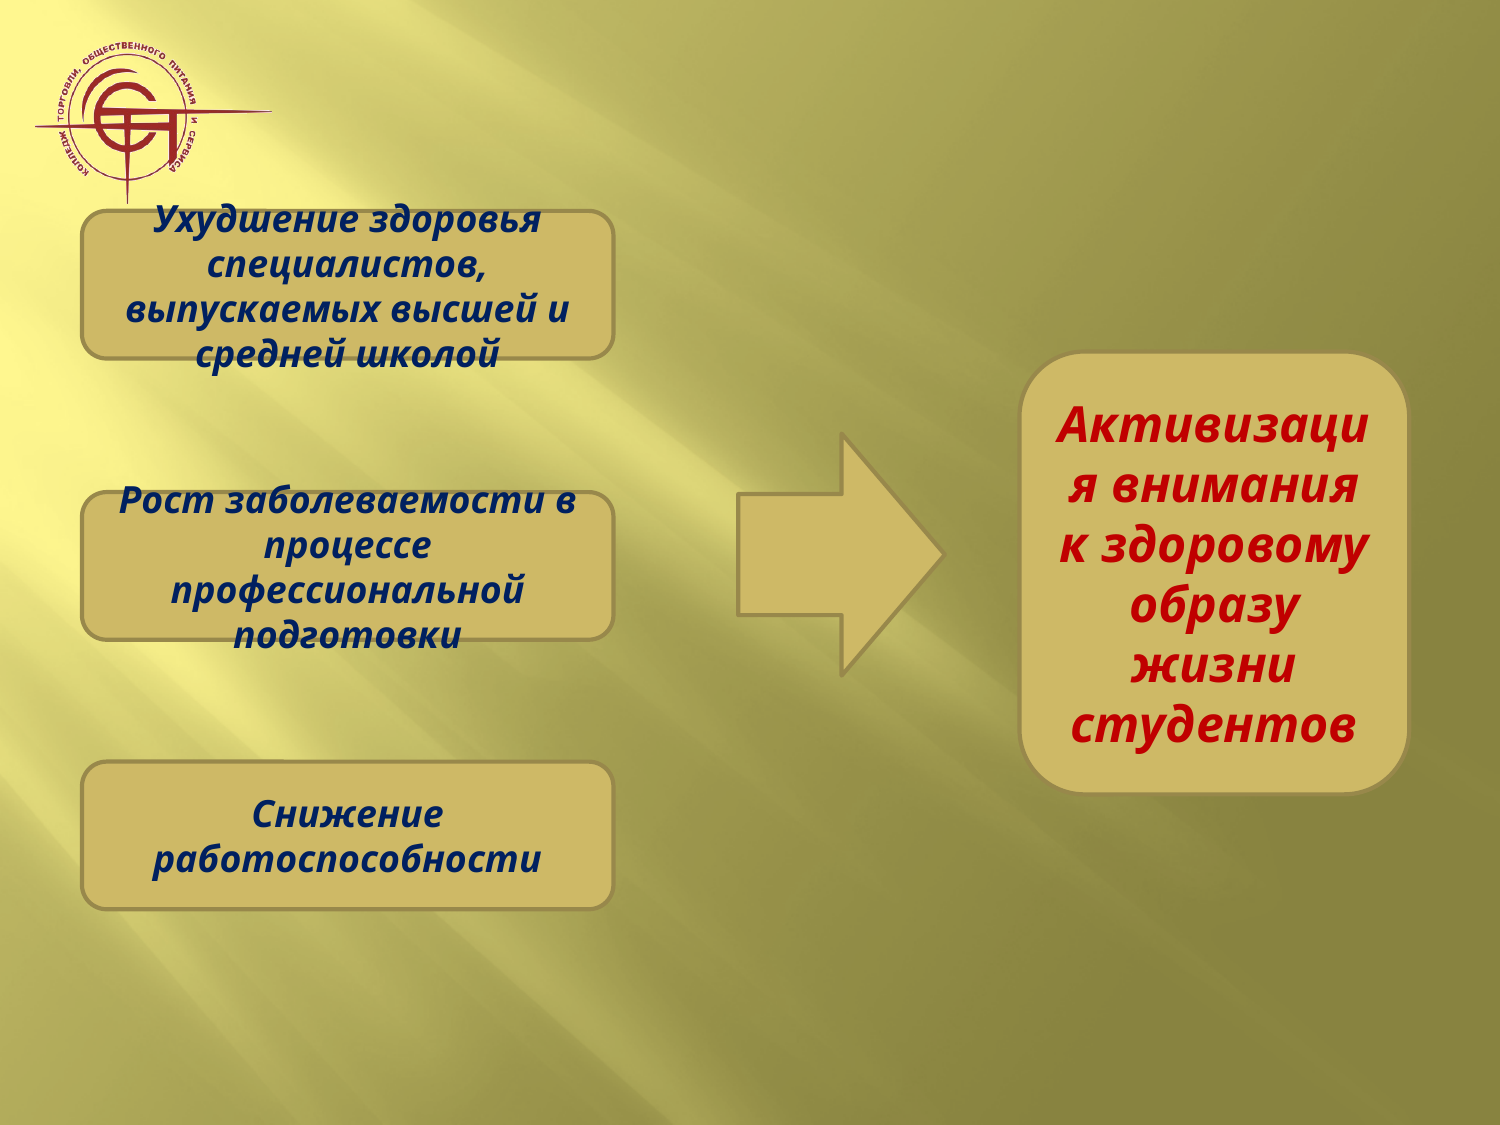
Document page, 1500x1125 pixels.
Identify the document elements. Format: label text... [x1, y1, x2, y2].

text_box [736, 431, 947, 678]
title [93, 281, 1444, 387]
text_box Рост заболеваемости в процессе профессиональной подготовки [79, 489, 616, 642]
picture [34, 42, 272, 205]
text_box Активизация внимания к здоровому образу жизни студентов [1017, 349, 1412, 797]
text_box Ухудшение здоровья специалистов, выпускаемых высшей и средней школой [79, 208, 616, 361]
text_box Снижение работоспособности [79, 759, 616, 912]
